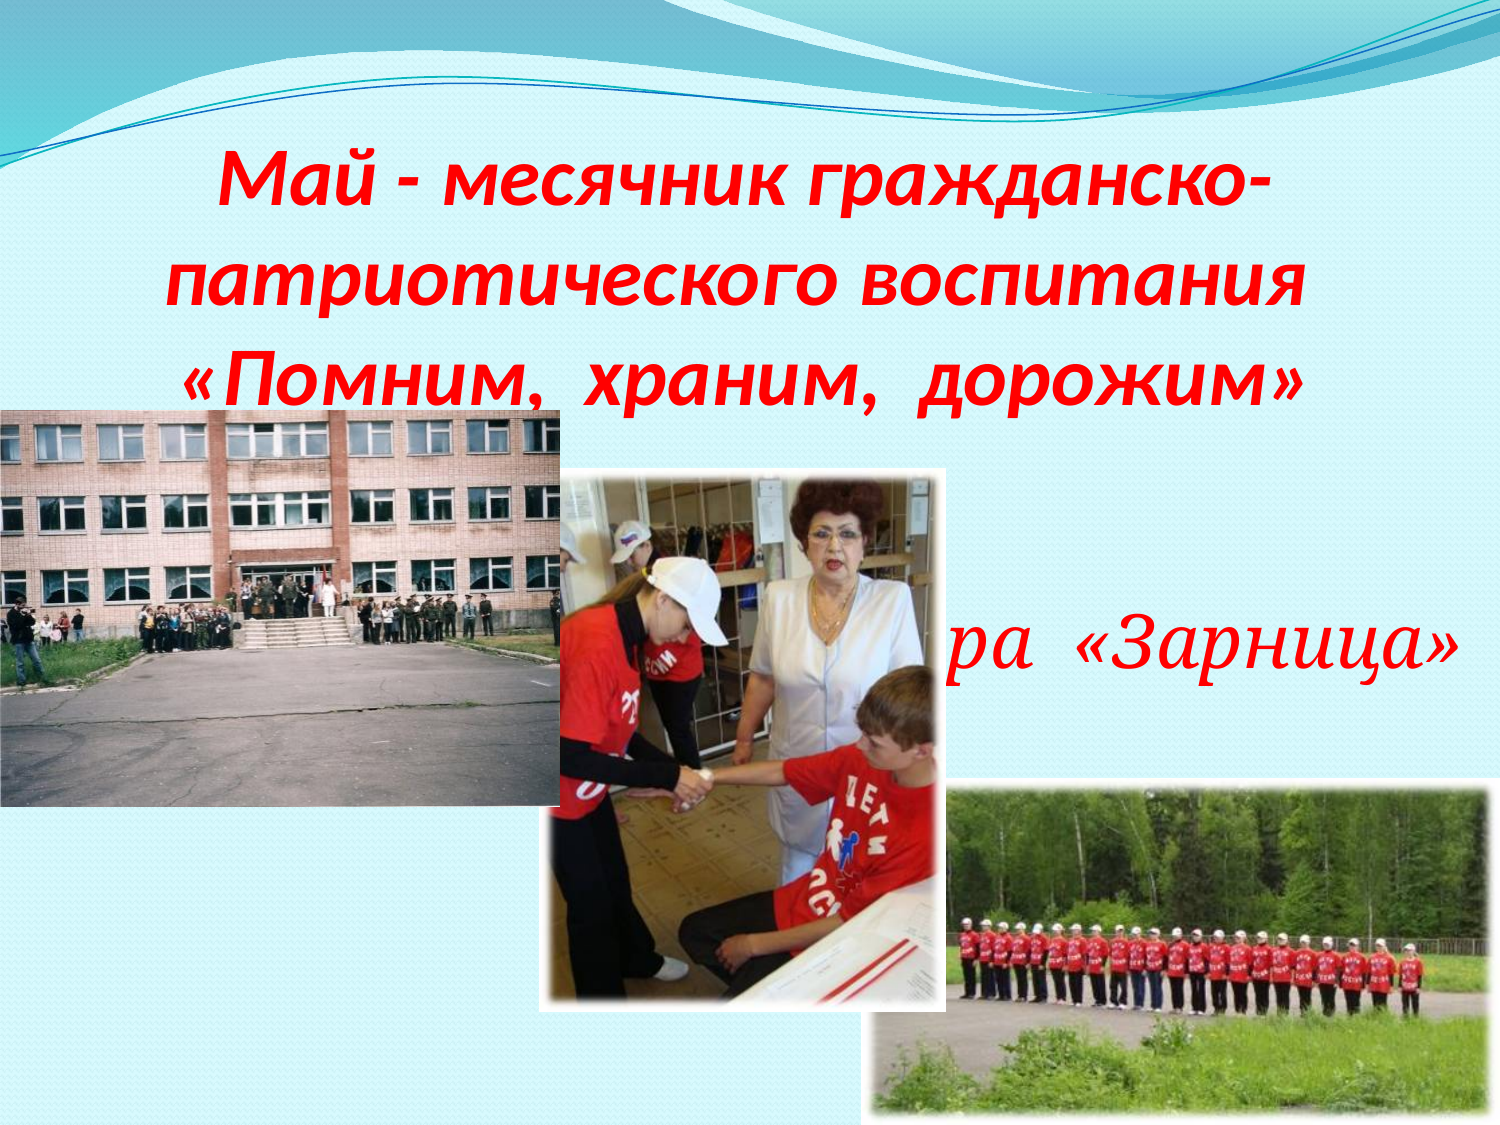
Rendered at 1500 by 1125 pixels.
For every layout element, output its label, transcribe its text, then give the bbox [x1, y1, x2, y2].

text_box Военно-спортивная игра «Зарница» [952, 585, 1479, 691]
title Май - месячник гражданско-патриотического воспитания «Помним, храним, дорожим» [70, 234, 1421, 422]
picture [0, 409, 1500, 1125]
